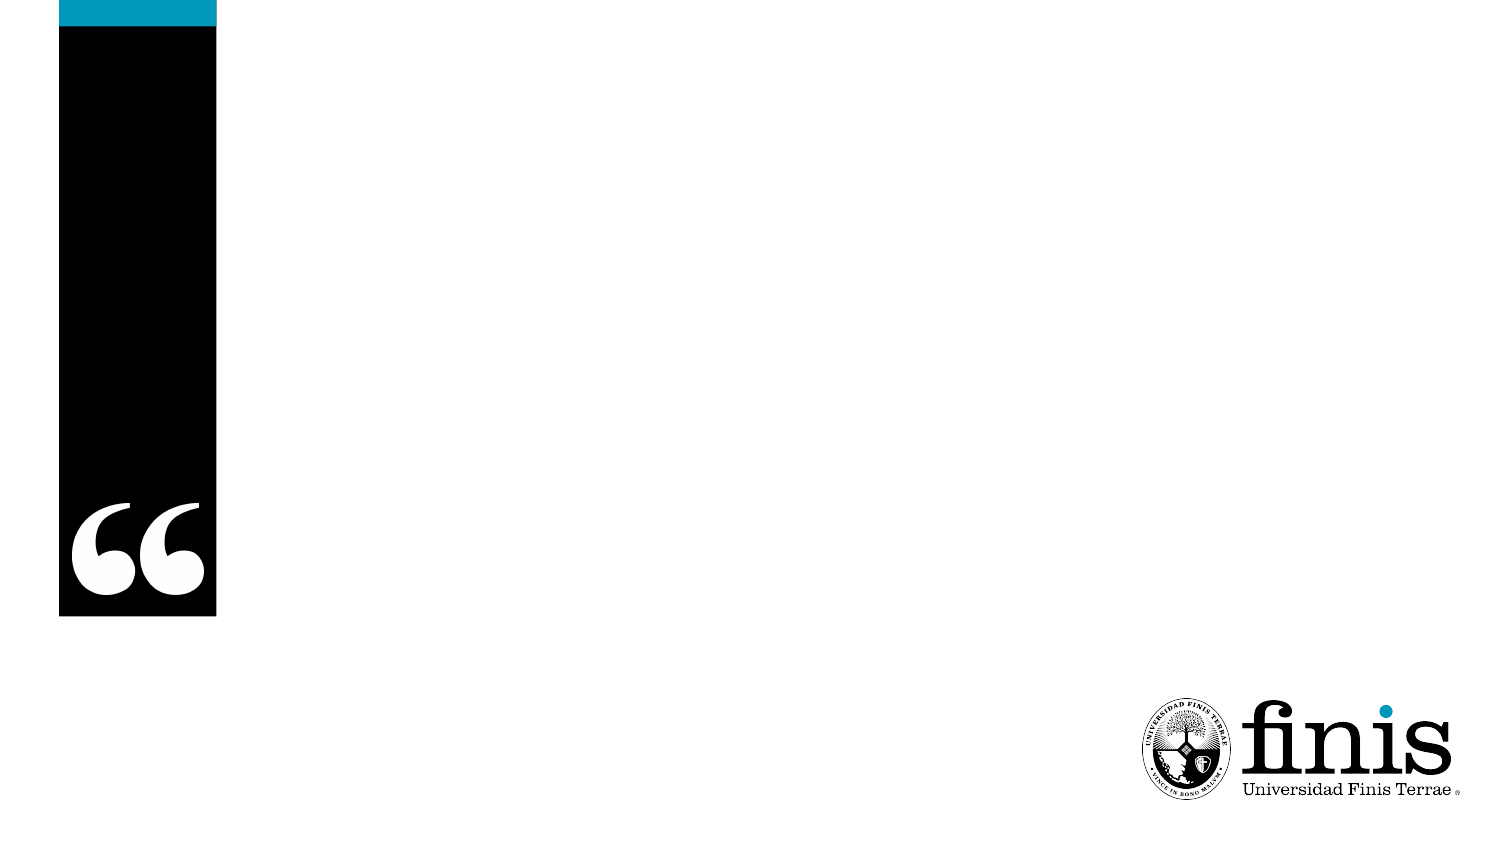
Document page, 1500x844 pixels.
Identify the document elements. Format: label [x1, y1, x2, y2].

picture [1142, 697, 1460, 801]
text_box [58, 0, 217, 617]
picture [72, 503, 204, 596]
